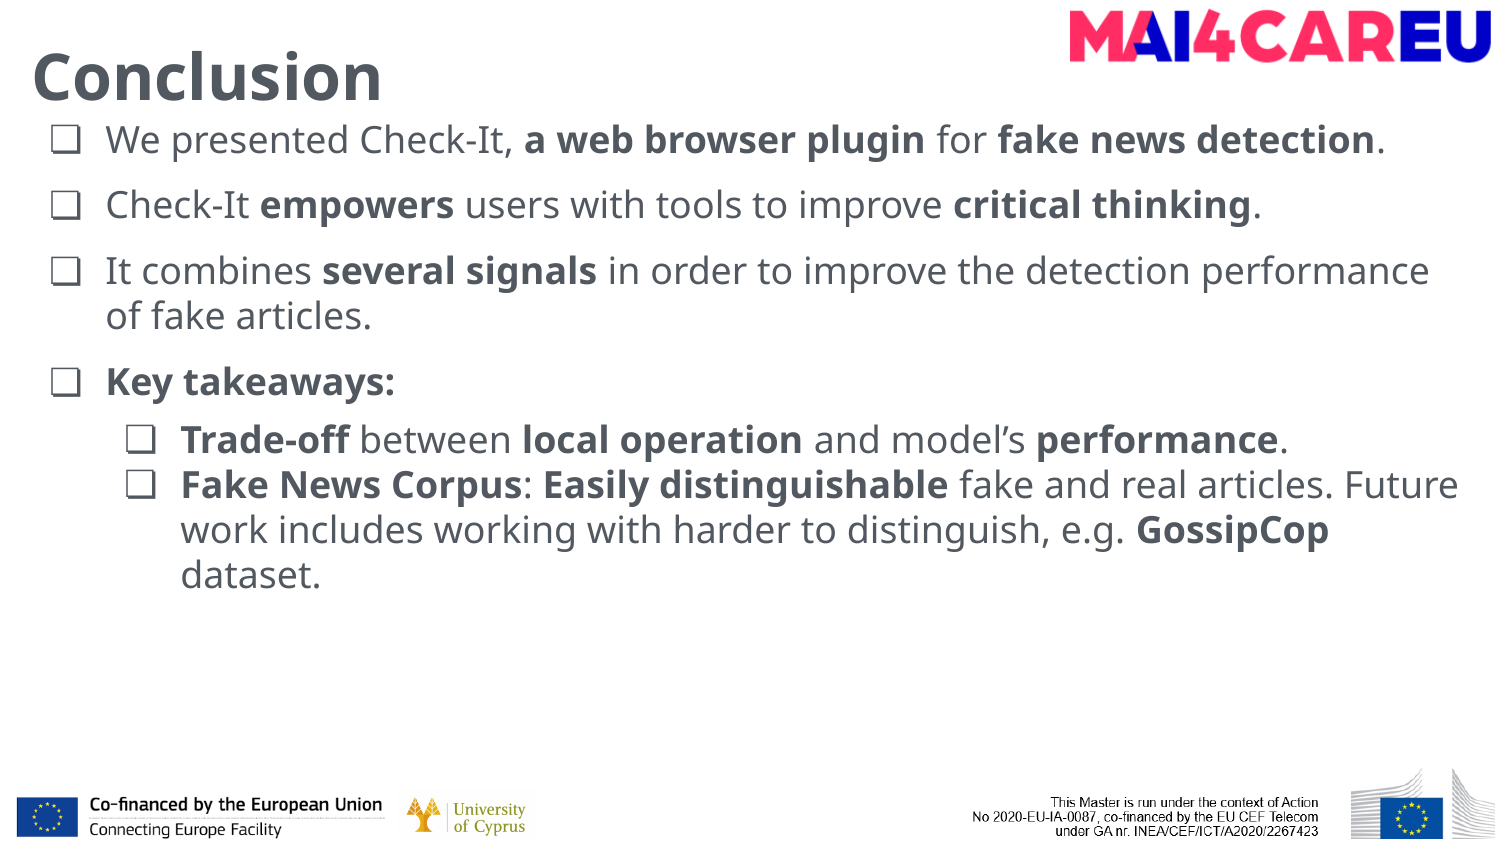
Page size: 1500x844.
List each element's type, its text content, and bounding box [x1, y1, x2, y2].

picture [11, 784, 394, 844]
title Conclusion [21, 25, 1370, 100]
picture [1069, 0, 1497, 71]
picture [970, 765, 1500, 839]
picture [398, 789, 537, 839]
list We presented Check-It, a web browser plugin for fake news detection. Check-It empowers users with tools to improve critical thinking. It combines several signals in order to improve the detection performance of fake articles. Key takeaways: Trade-off between local operation and model’s performance. Fake News Corpus: Easily distinguishable fake and real articles. Future work includes working with harder to distinguish, e.g. GossipCop dataset. [20, 106, 1480, 661]
